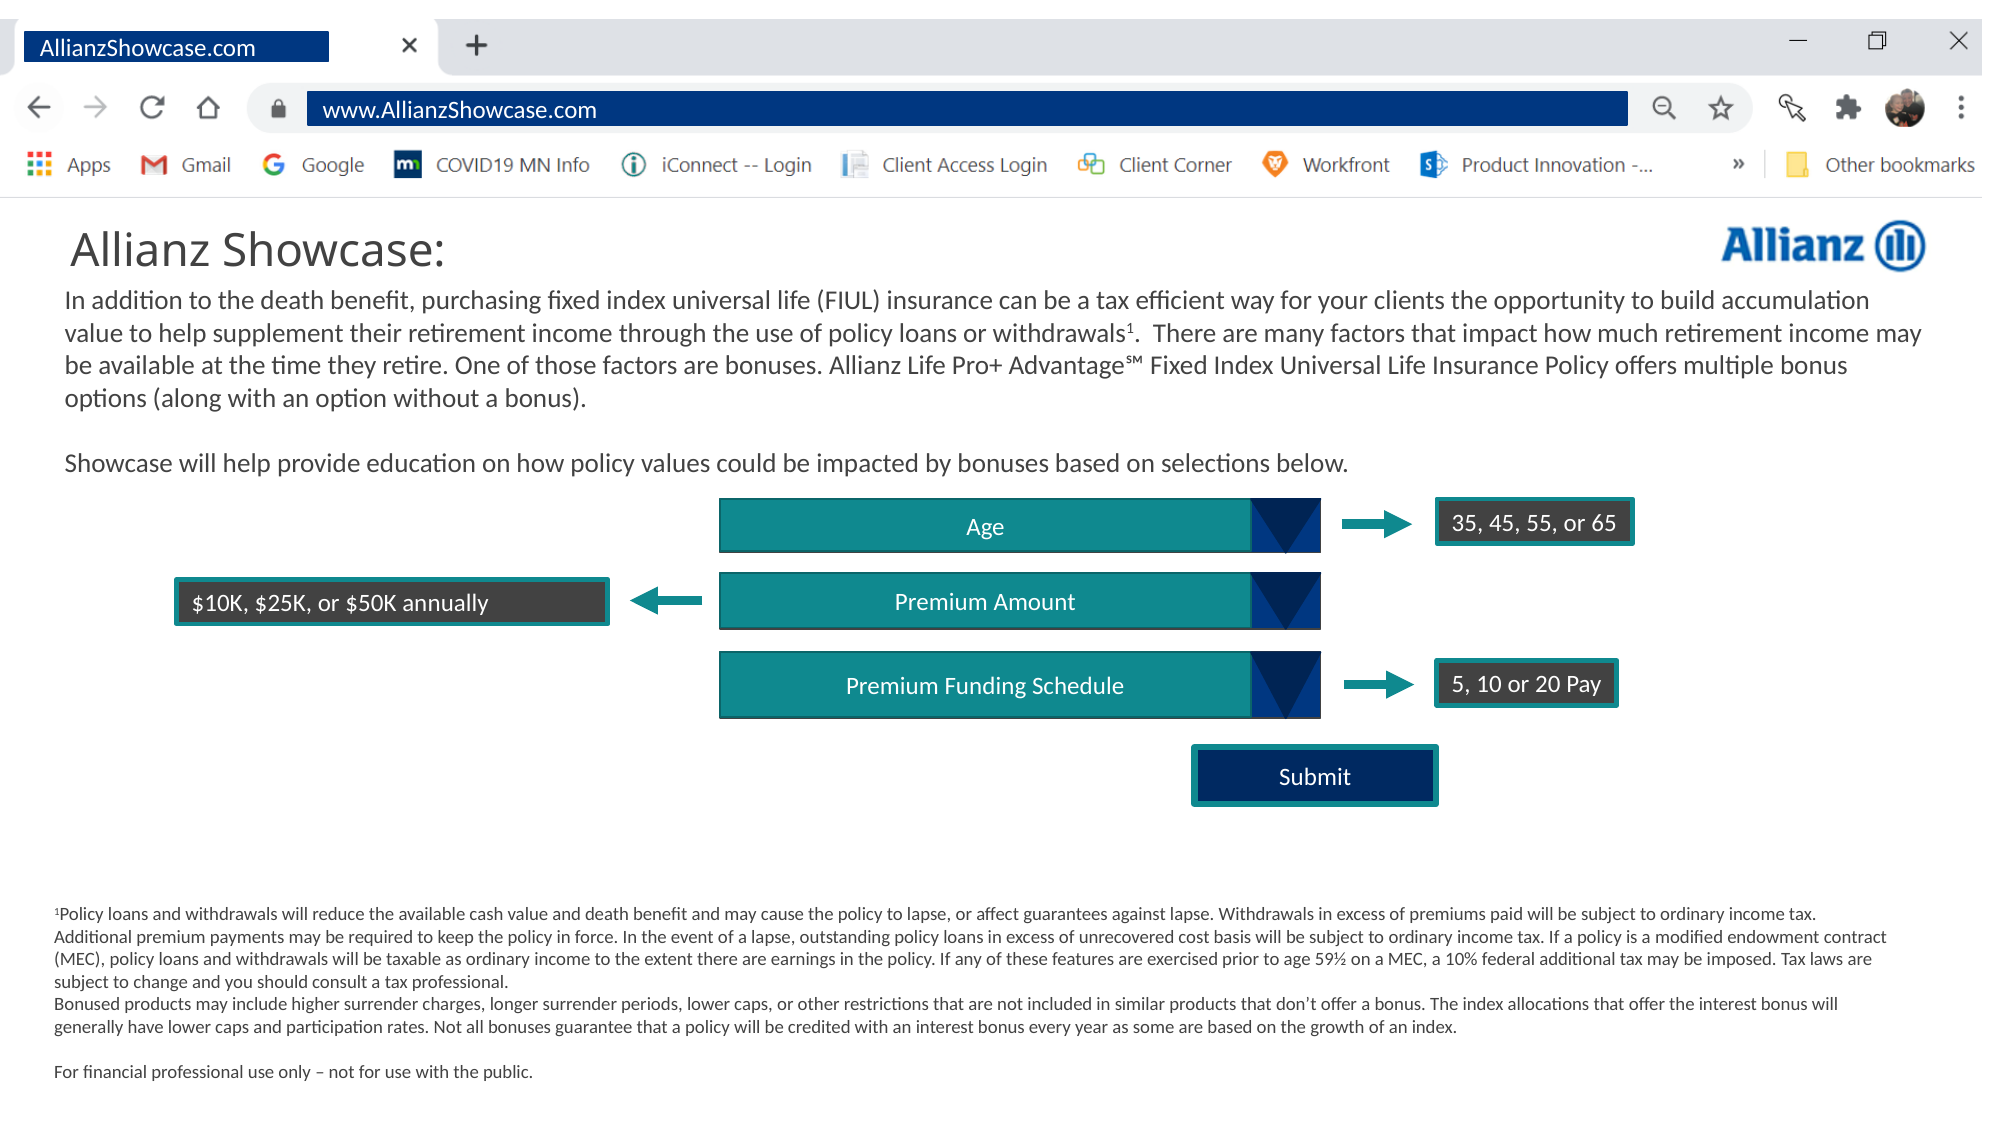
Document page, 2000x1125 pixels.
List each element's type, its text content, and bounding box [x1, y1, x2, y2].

text_box Allianz Showcase: [55, 213, 474, 275]
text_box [719, 572, 1321, 629]
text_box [719, 651, 1321, 719]
picture [1693, 205, 1951, 282]
text_box In addition to the death benefit, purchasing fixed index universal life (FIUL) insurance can be a tax efficient way for your clients the opportunity to build accumulation value to help supplement their retirement income through the use of policy loans or withdrawals1. There are many factors that impact how much retirement income may be available at the time they retire. One of those factors are bonuses. Allianz Life Pro+ Advantage℠ Fixed Index Universal Life Insurance Policy offers multiple bonus options (along with an option without a bonus). Showcase will help provide education on how policy values could be impacted by bonuses based on selections below. [49, 275, 1937, 485]
text_box Submit [1194, 746, 1437, 805]
text_box 5, 10 or 20 Pay [1436, 660, 1618, 706]
text_box $10K, $25K, or $50K annually [176, 578, 609, 625]
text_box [719, 498, 1321, 553]
text_box 1Policy loans and withdrawals will reduce the available cash value and death benefit and may cause the policy to lapse, or affect guarantees against lapse. Withdrawals in excess of premiums paid will be subject to ordinary income tax. Additional premium payments may be required to keep the policy in force. In the event of a lapse, outstanding policy loans in excess of unrecovered cost basis will be subject to ordinary income tax. If a policy is a modified endowment contract (MEC), policy loans and withdrawals will be taxable as ordinary income to the extent there are earnings in the policy. If any of these features are exercised prior to age 59½ on a MEC, a 10% federal additional tax may be imposed. Tax laws are subject to change and you should consult a tax professional. Bonused products may include higher surrender charges, longer surrender periods, lower caps, or other restrictions that are not included in similar products that don’t offer a bonus. The index allocations that offer the interest bonus will generally have lower caps and participation rates. Not all bonuses guarantee that a policy will be credited with an interest bonus every year as some are based on the growth of an index. For financial professional use only – not for use with the public. [39, 894, 1908, 1125]
text_box 35, 45, 55, or 65 [1436, 498, 1633, 544]
picture [0, 18, 1983, 198]
